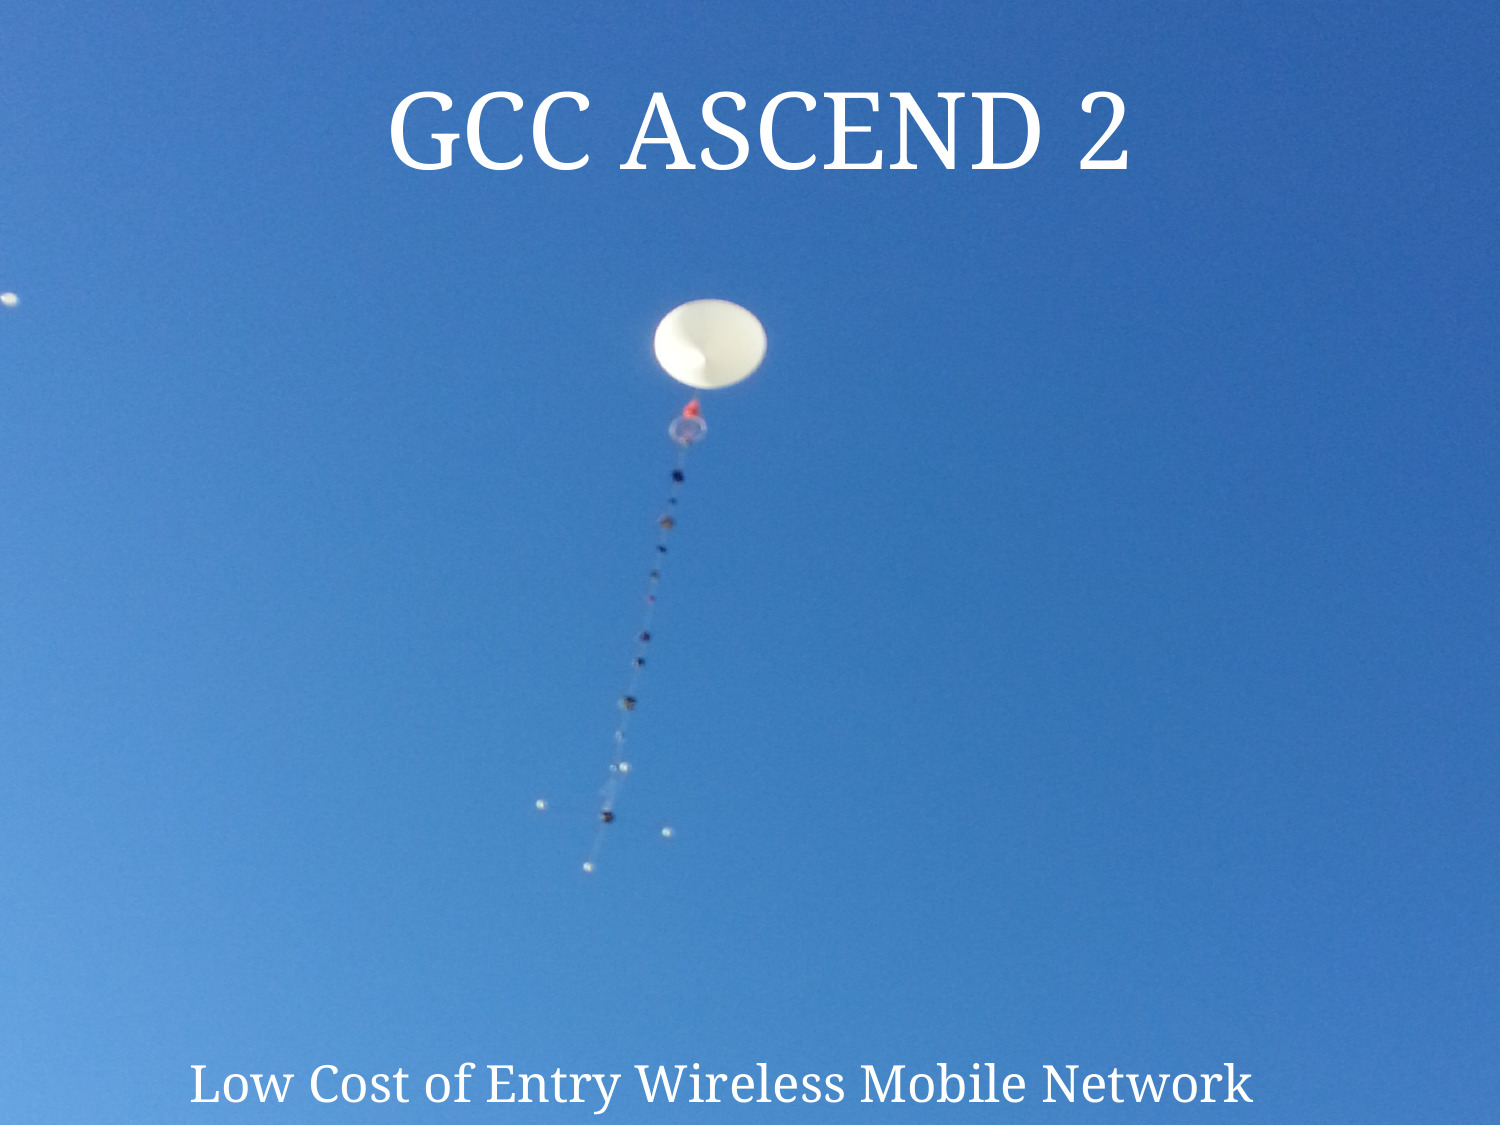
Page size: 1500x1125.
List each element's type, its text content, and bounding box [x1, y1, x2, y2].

picture [0, 0, 1500, 1125]
title GCC ASCEND 2 [305, 0, 1215, 200]
subtitle Low Cost of Entry Wireless Mobile Network [166, 1050, 1292, 1125]
